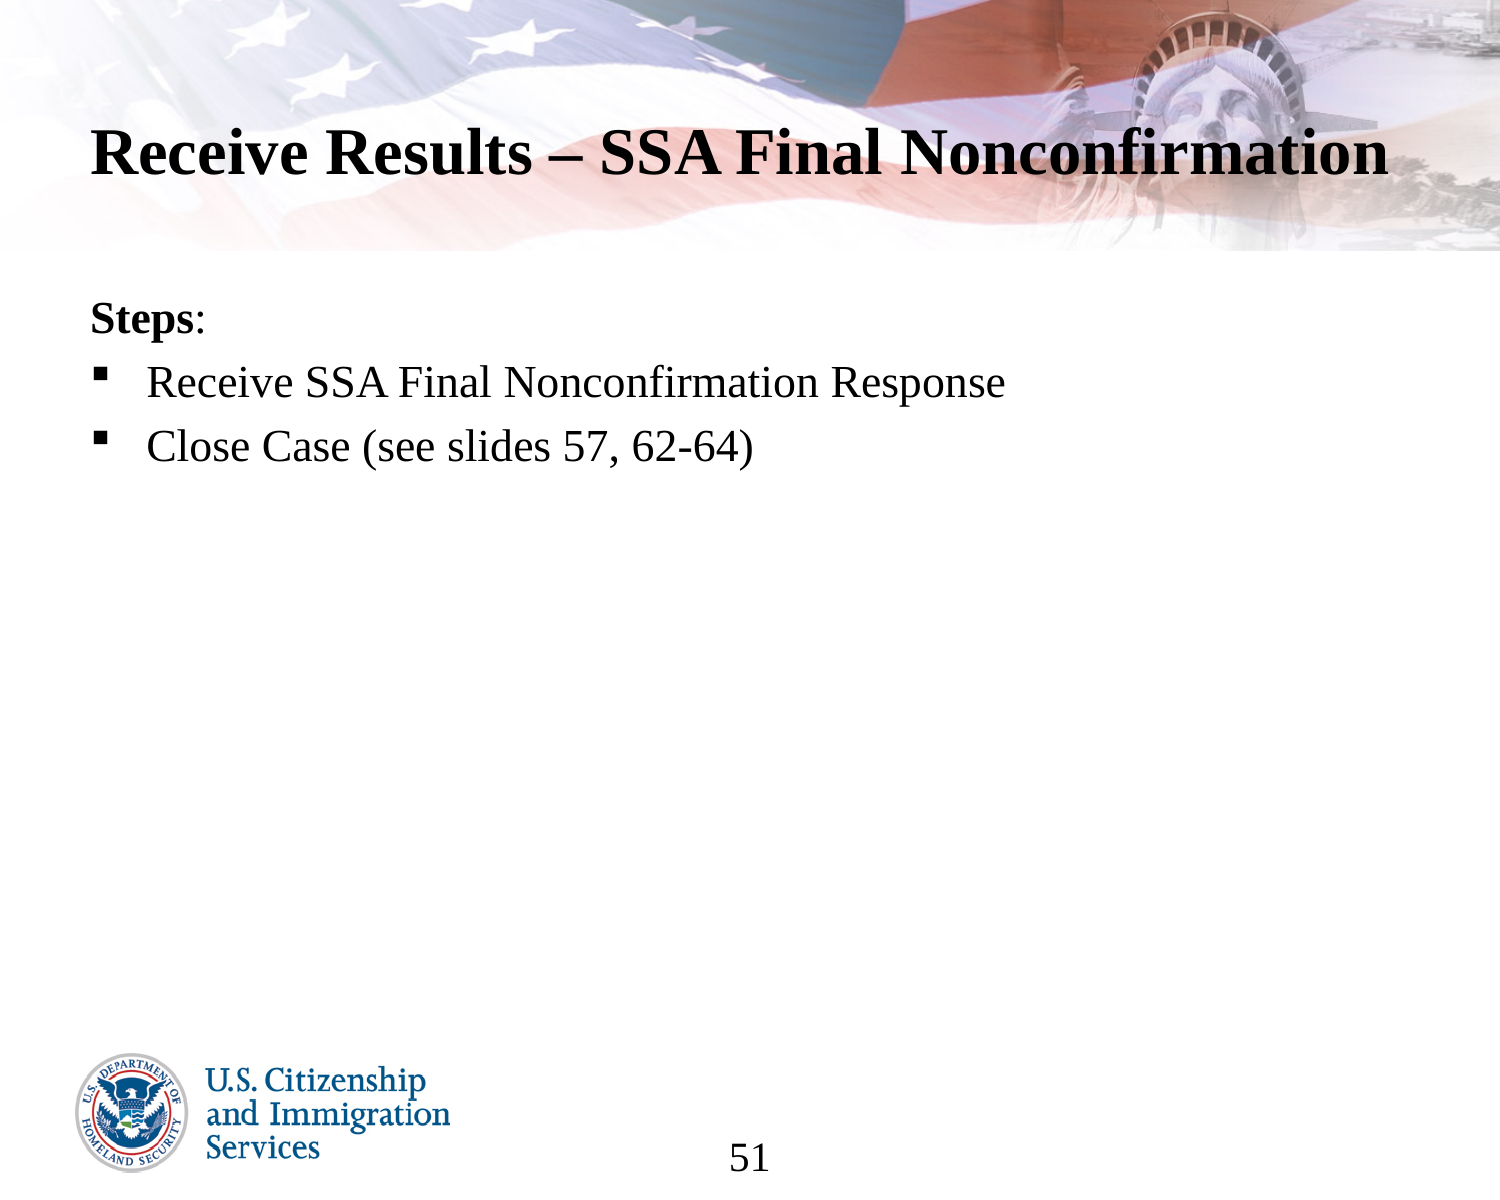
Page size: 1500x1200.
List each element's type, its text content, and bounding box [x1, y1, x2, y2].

picture [75, 1073, 450, 1173]
picture [0, 0, 1500, 251]
title Receive Results – SSA Final Nonconfirmation [75, 48, 1425, 249]
list Steps: Receive SSA Final Nonconfirmation Response Close Case (see slides 57, 62-64) [75, 280, 1425, 1073]
